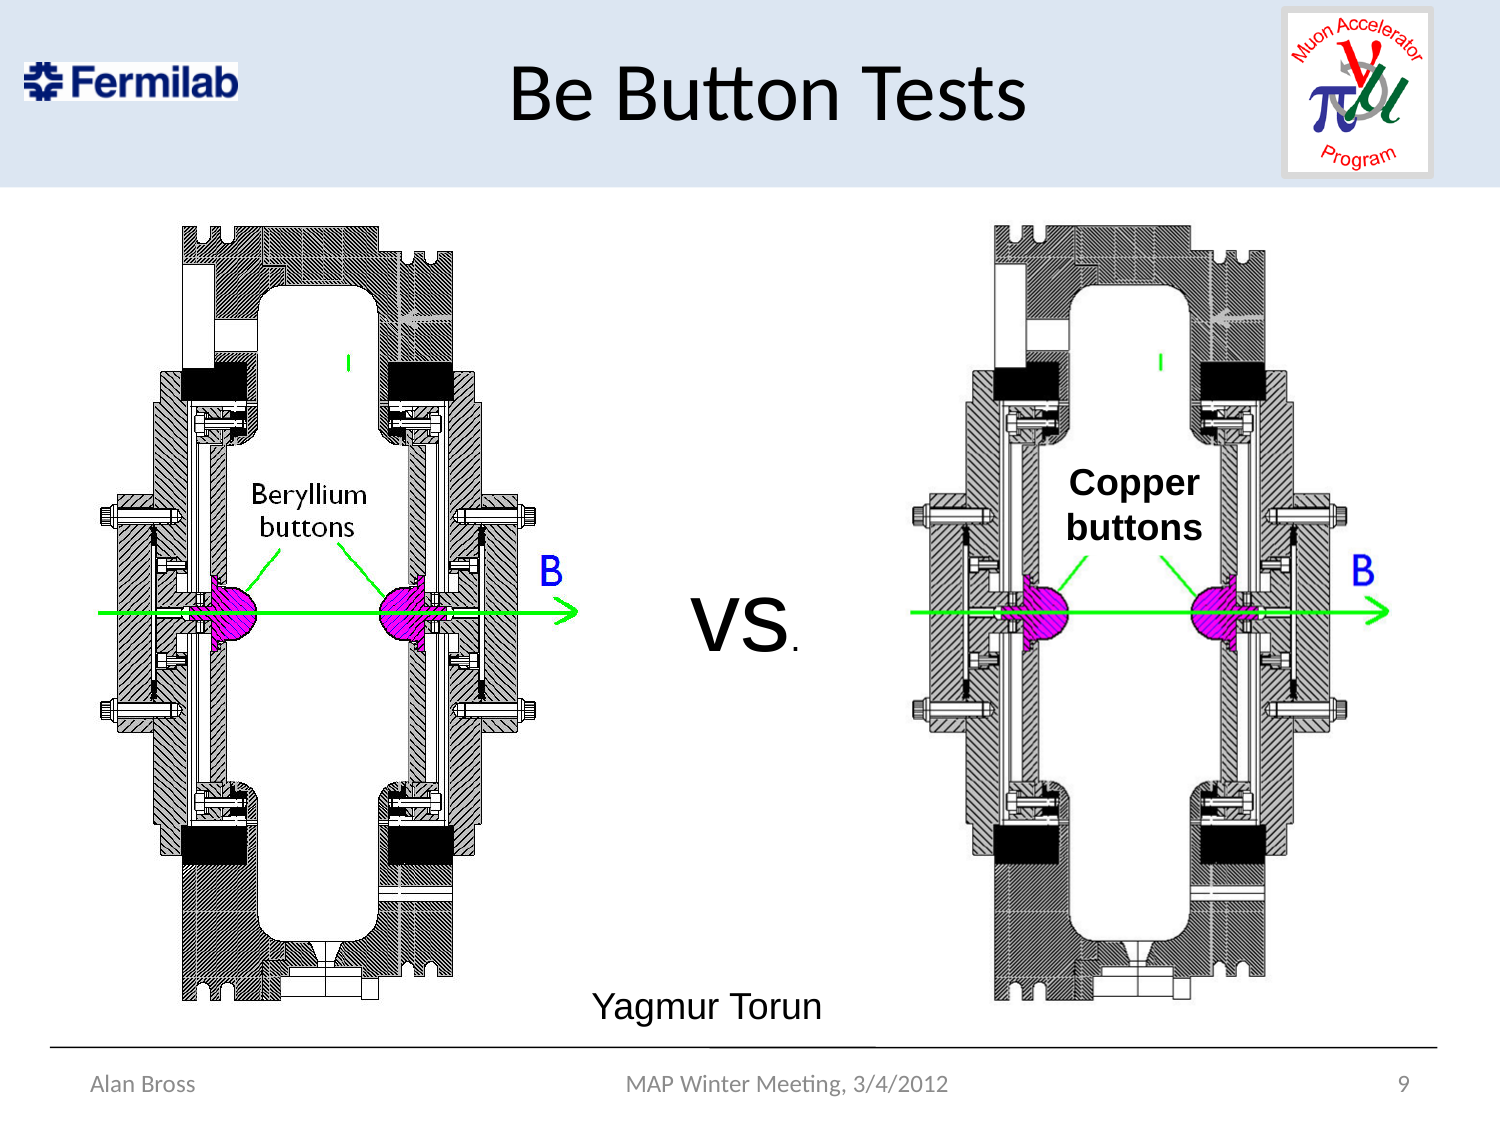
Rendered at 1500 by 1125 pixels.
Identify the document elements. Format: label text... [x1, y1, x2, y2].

text_box Yagmur Torun [576, 974, 838, 1035]
picture [1288, 13, 1428, 172]
picture [24, 62, 238, 101]
slide_number Alan Bross [75, 1052, 425, 1113]
text_box vs. [675, 544, 816, 680]
title Be Button Tests [249, 0, 1288, 176]
picture [837, 212, 1392, 1013]
footer MAP Winter Meeting, 3/4/2012 [512, 1052, 1063, 1113]
slide_number 9 [1074, 1052, 1425, 1113]
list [24, 212, 580, 1013]
